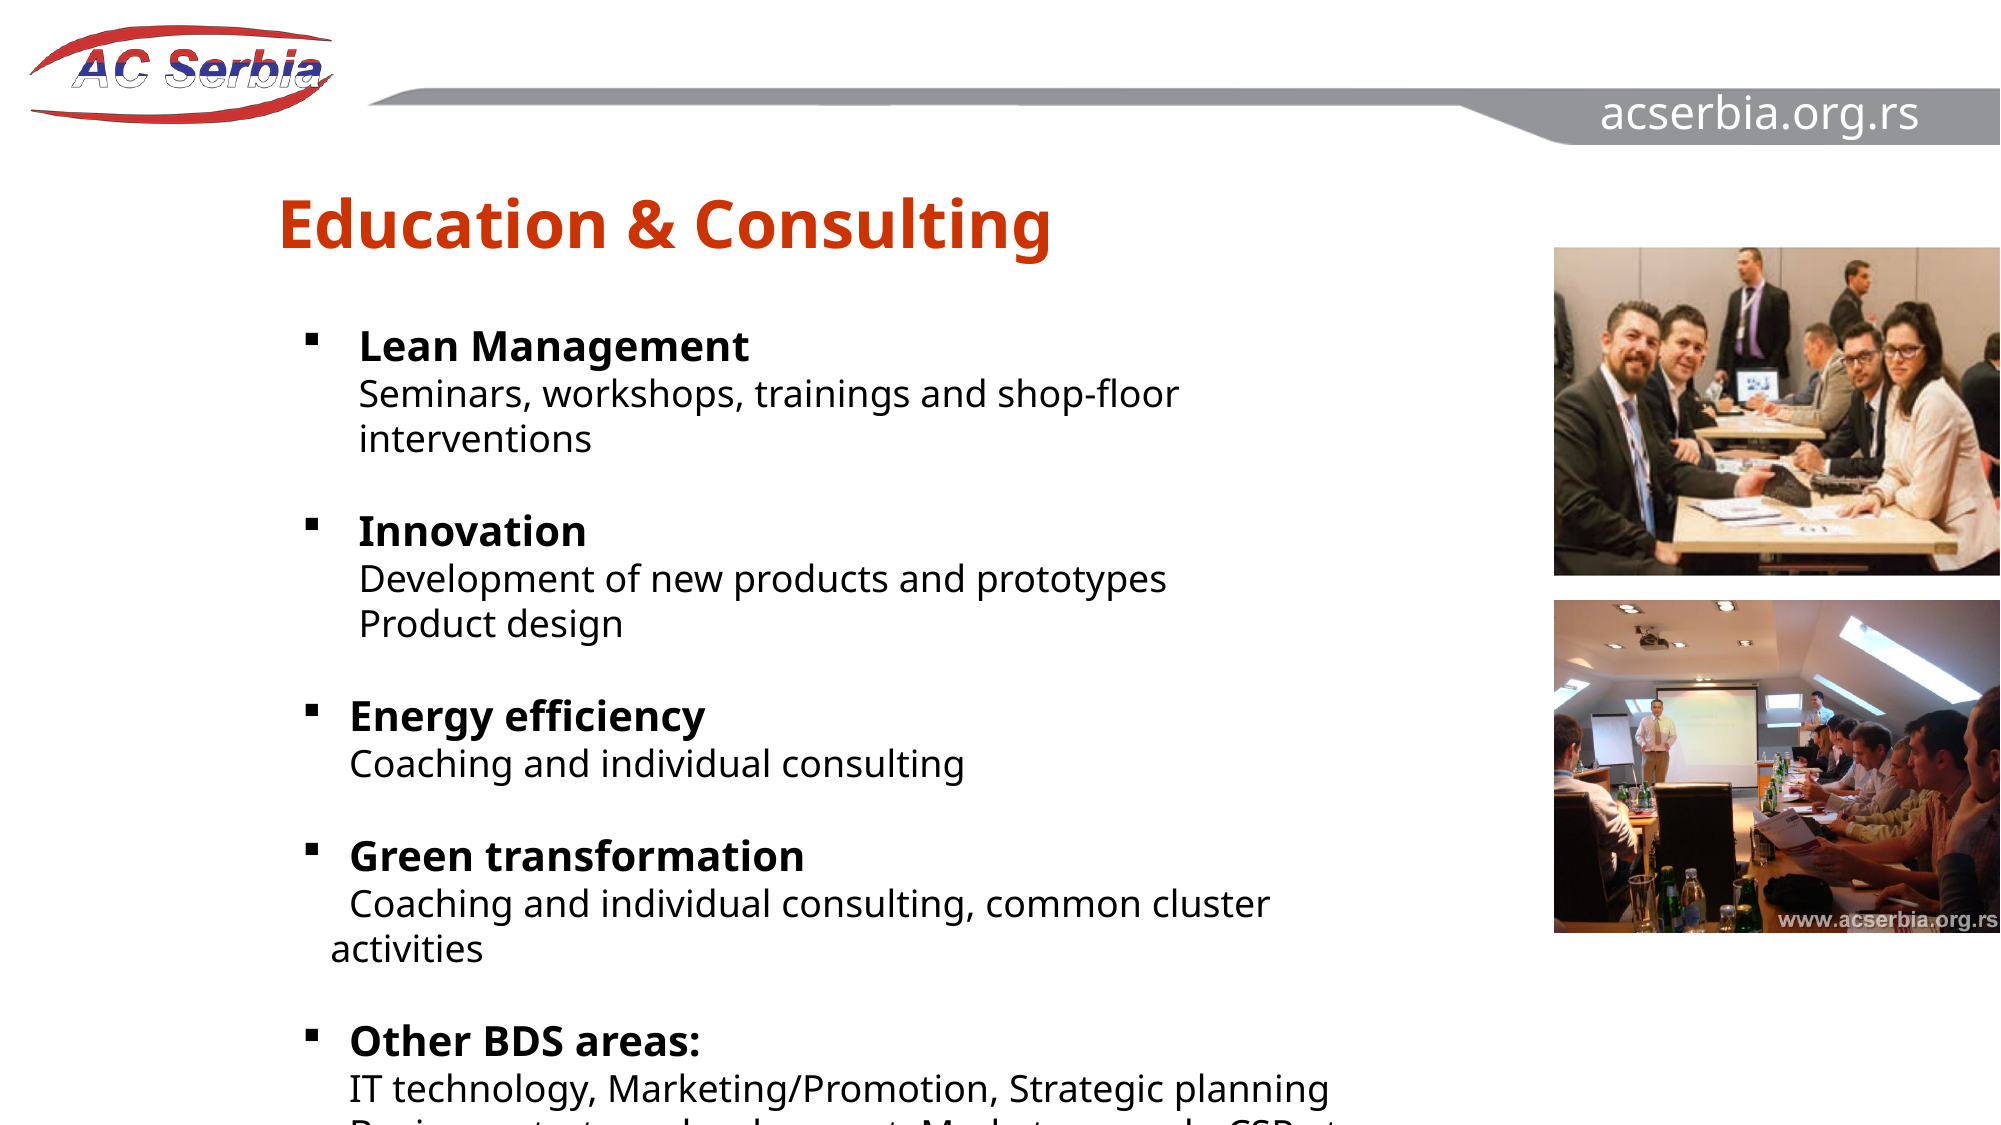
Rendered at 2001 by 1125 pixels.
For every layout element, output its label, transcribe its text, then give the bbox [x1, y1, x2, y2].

picture [1554, 599, 2000, 933]
picture [0, 0, 2000, 145]
text_box Lean Management Seminars, workshops, trainings and shop-floor interventions Innovation Development of new products and prototypes Product design Energy efficiency Coaching and individual consulting Green transformation Coaching and individual consulting, common cluster activities Other BDS areas: IT technology, Marketing/Promotion, Strategic planning Business strategy development, Market research, CSR etc. [287, 312, 1438, 1125]
picture [1554, 247, 2000, 576]
text_box Education & Consulting [262, 174, 1625, 270]
